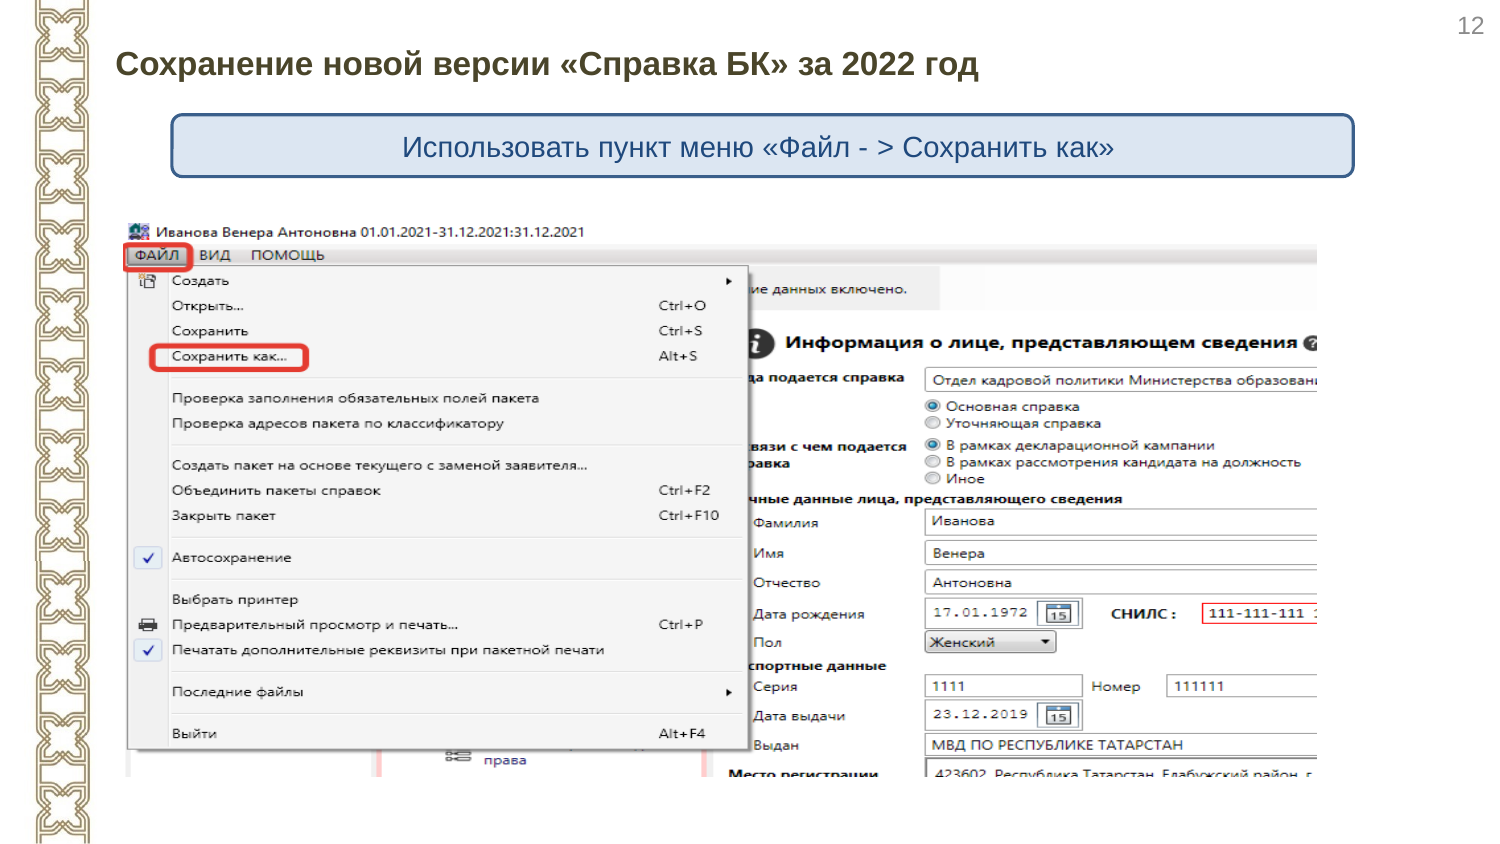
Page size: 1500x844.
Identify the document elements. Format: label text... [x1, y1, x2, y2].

picture [0, 0, 1500, 844]
text_box Использовать пункт меню «Файл - > Сохранить как» [169, 112, 1356, 179]
title Сохранение новой версии «Справка БК» за 2022 год [100, 33, 1425, 92]
slide_number 12 [1149, 1, 1500, 47]
